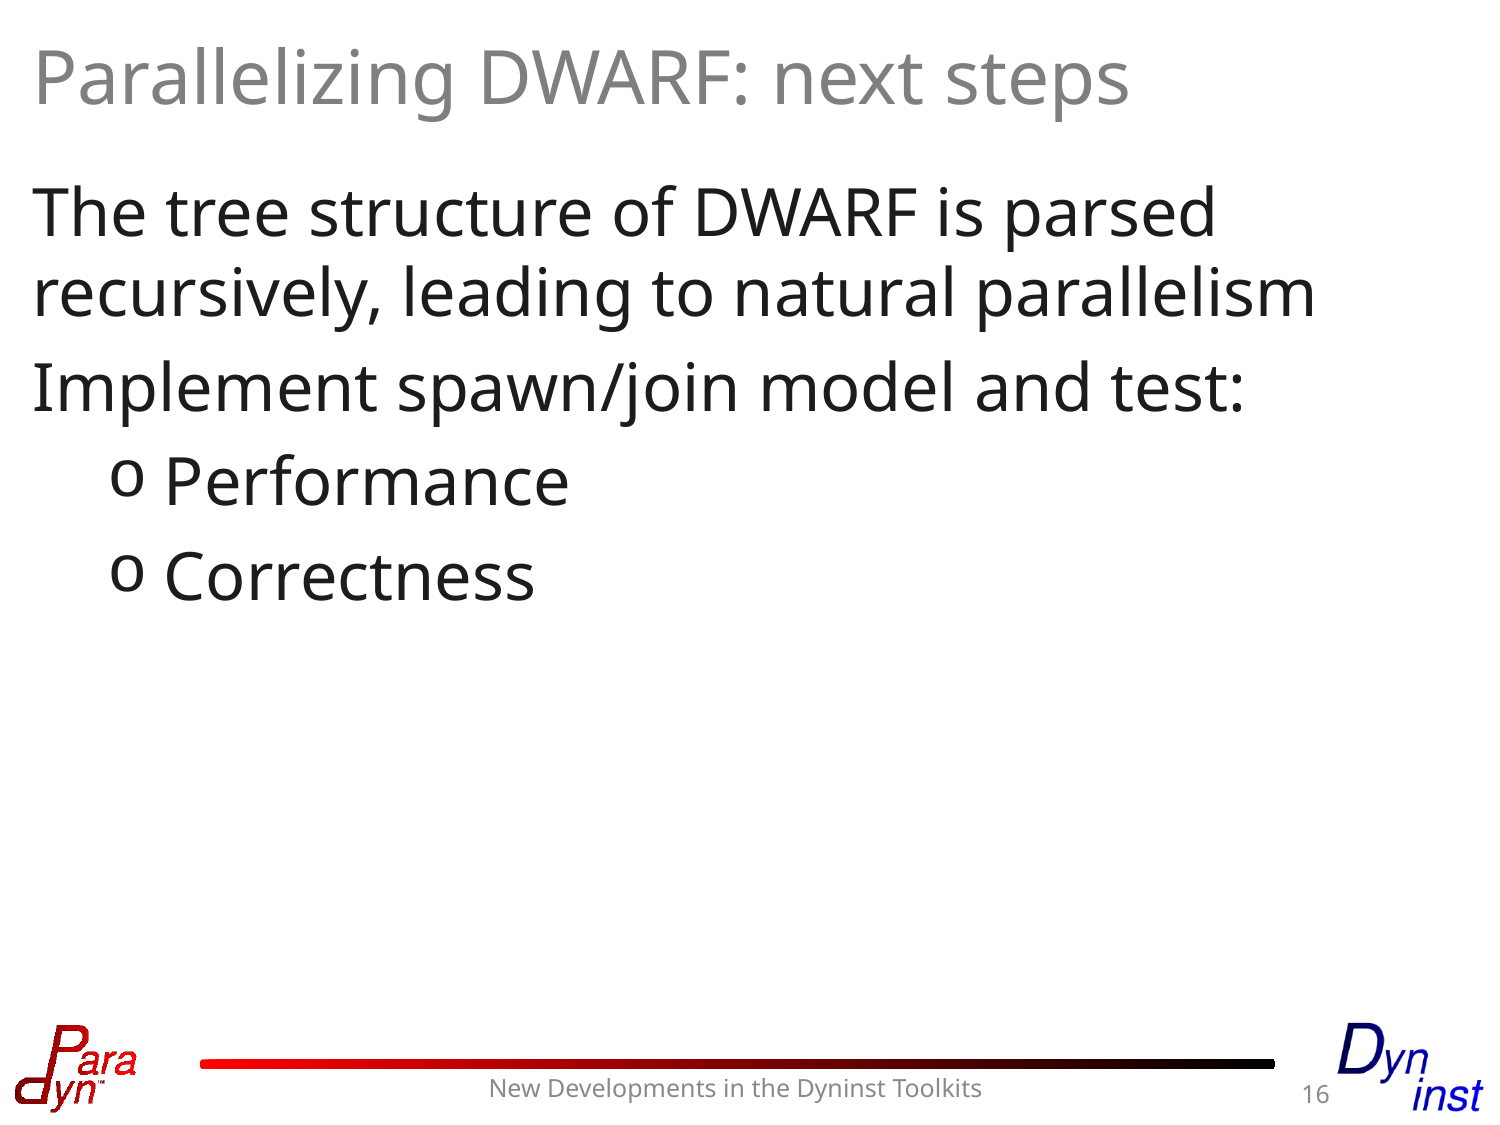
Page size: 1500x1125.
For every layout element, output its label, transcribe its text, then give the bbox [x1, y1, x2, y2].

list The tree structure of DWARF is parsed recursively, leading to natural parallelism Implement spawn/join model and test: Performance Correctness [24, 161, 1463, 1013]
title Parallelizing DWARF: next steps [24, 11, 1476, 139]
picture [1337, 1022, 1488, 1113]
slide_number 16 [210, 1072, 1338, 1118]
picture [12, 1022, 137, 1113]
